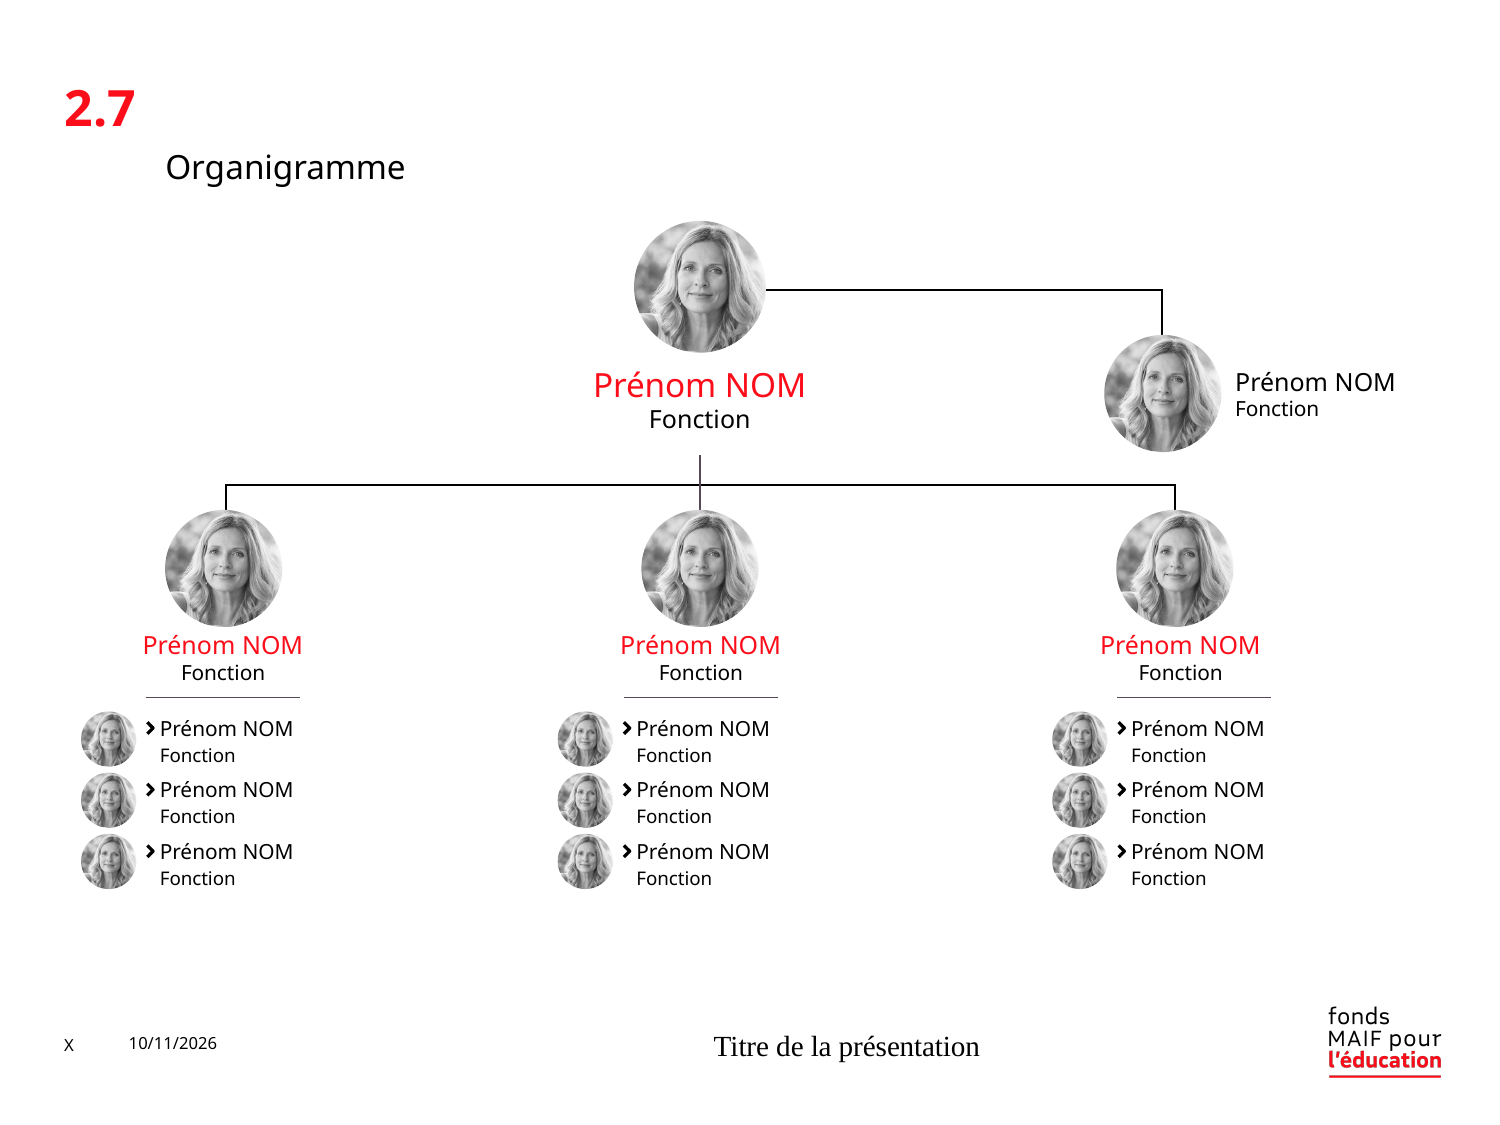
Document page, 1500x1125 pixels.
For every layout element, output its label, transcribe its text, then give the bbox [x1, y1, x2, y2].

list 2.7 [50, 75, 149, 138]
table_cell Prénom NOM Fonction [1103, 768, 1351, 830]
footer Titre de la présentation [243, 1014, 1450, 1075]
table_header Prénom NOM Fonction [132, 707, 379, 768]
table_cell Prénom NOM Fonction [132, 768, 379, 830]
table_header Prénom NOM Fonction [608, 707, 856, 768]
text_box [633, 219, 767, 354]
text_box Prénom NOM Fonction [1219, 356, 1500, 431]
text_box [1051, 832, 1109, 891]
picture [1314, 991, 1456, 1093]
text_box [556, 832, 615, 891]
table_header Prénom NOM Fonction [1103, 707, 1351, 768]
text_box [1051, 710, 1109, 768]
text_box Prénom NOM Fonction [538, 620, 864, 694]
text_box [1051, 771, 1109, 829]
list Organigramme [148, 138, 1360, 194]
table_cell Prénom NOM Fonction [608, 768, 856, 830]
text_box [1115, 508, 1235, 629]
text_box [767, 289, 1163, 334]
text_box [225, 484, 699, 514]
text_box [80, 771, 138, 829]
table_cell Prénom NOM Fonction [1103, 830, 1351, 892]
text_box [556, 771, 615, 829]
text_box Prénom NOM Fonction [60, 620, 386, 694]
slide_number X [49, 1014, 114, 1075]
text_box [1103, 333, 1223, 454]
table_cell Prénom NOM Fonction [132, 830, 379, 892]
text_box [80, 710, 138, 768]
text_box [80, 832, 138, 891]
text_box [640, 508, 760, 629]
text_box [556, 710, 615, 768]
text_box Prénom NOM Fonction [1017, 620, 1344, 694]
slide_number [114, 1014, 243, 1075]
table_cell Prénom NOM Fonction [608, 830, 856, 892]
text_box Prénom NOM Fonction [537, 354, 863, 443]
text_box [701, 484, 1176, 514]
text_box [164, 508, 284, 629]
